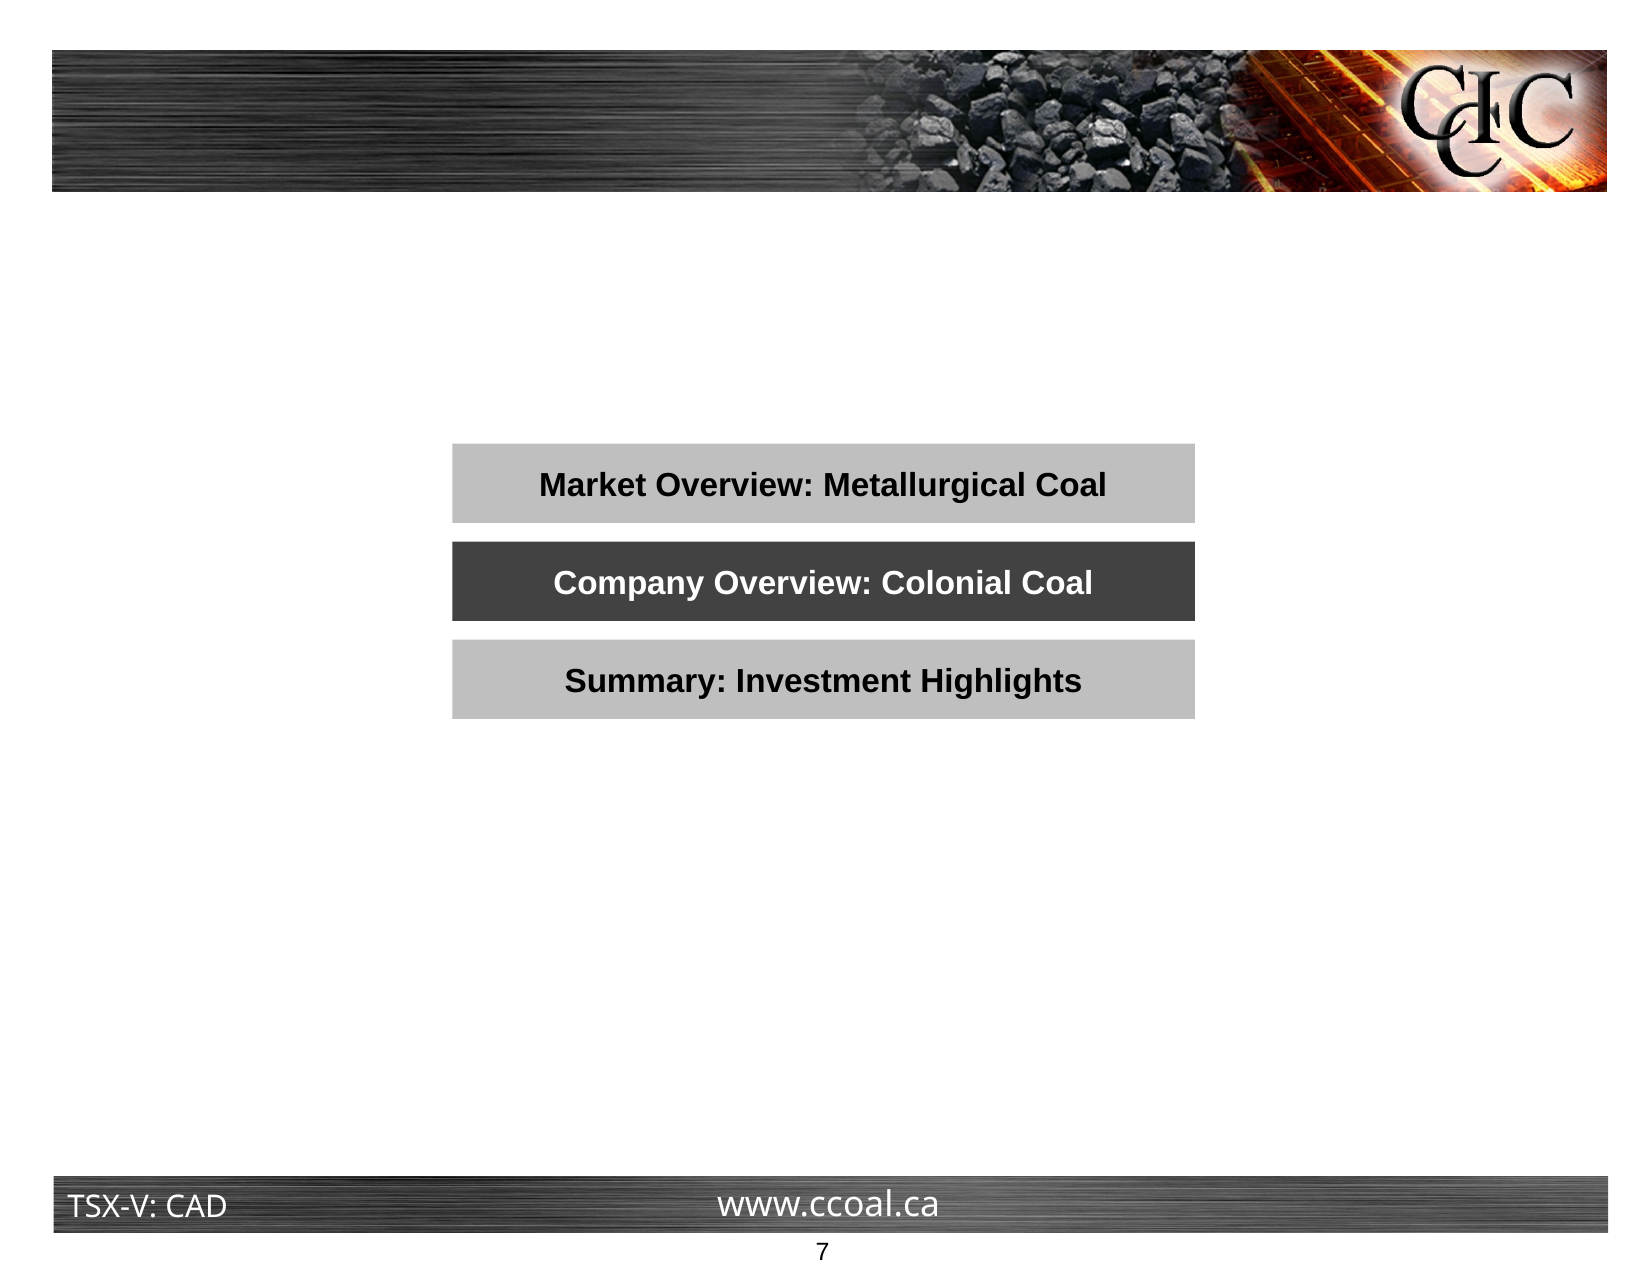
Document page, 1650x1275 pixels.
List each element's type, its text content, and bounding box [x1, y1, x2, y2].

picture [53, 1176, 1609, 1233]
text_box Market Overview: Metallurgical Coal [452, 443, 1195, 523]
picture [52, 50, 1607, 192]
text_box Summary: Investment Highlights [452, 639, 1195, 719]
text_box Company Overview: Colonial Coal [452, 541, 1195, 621]
